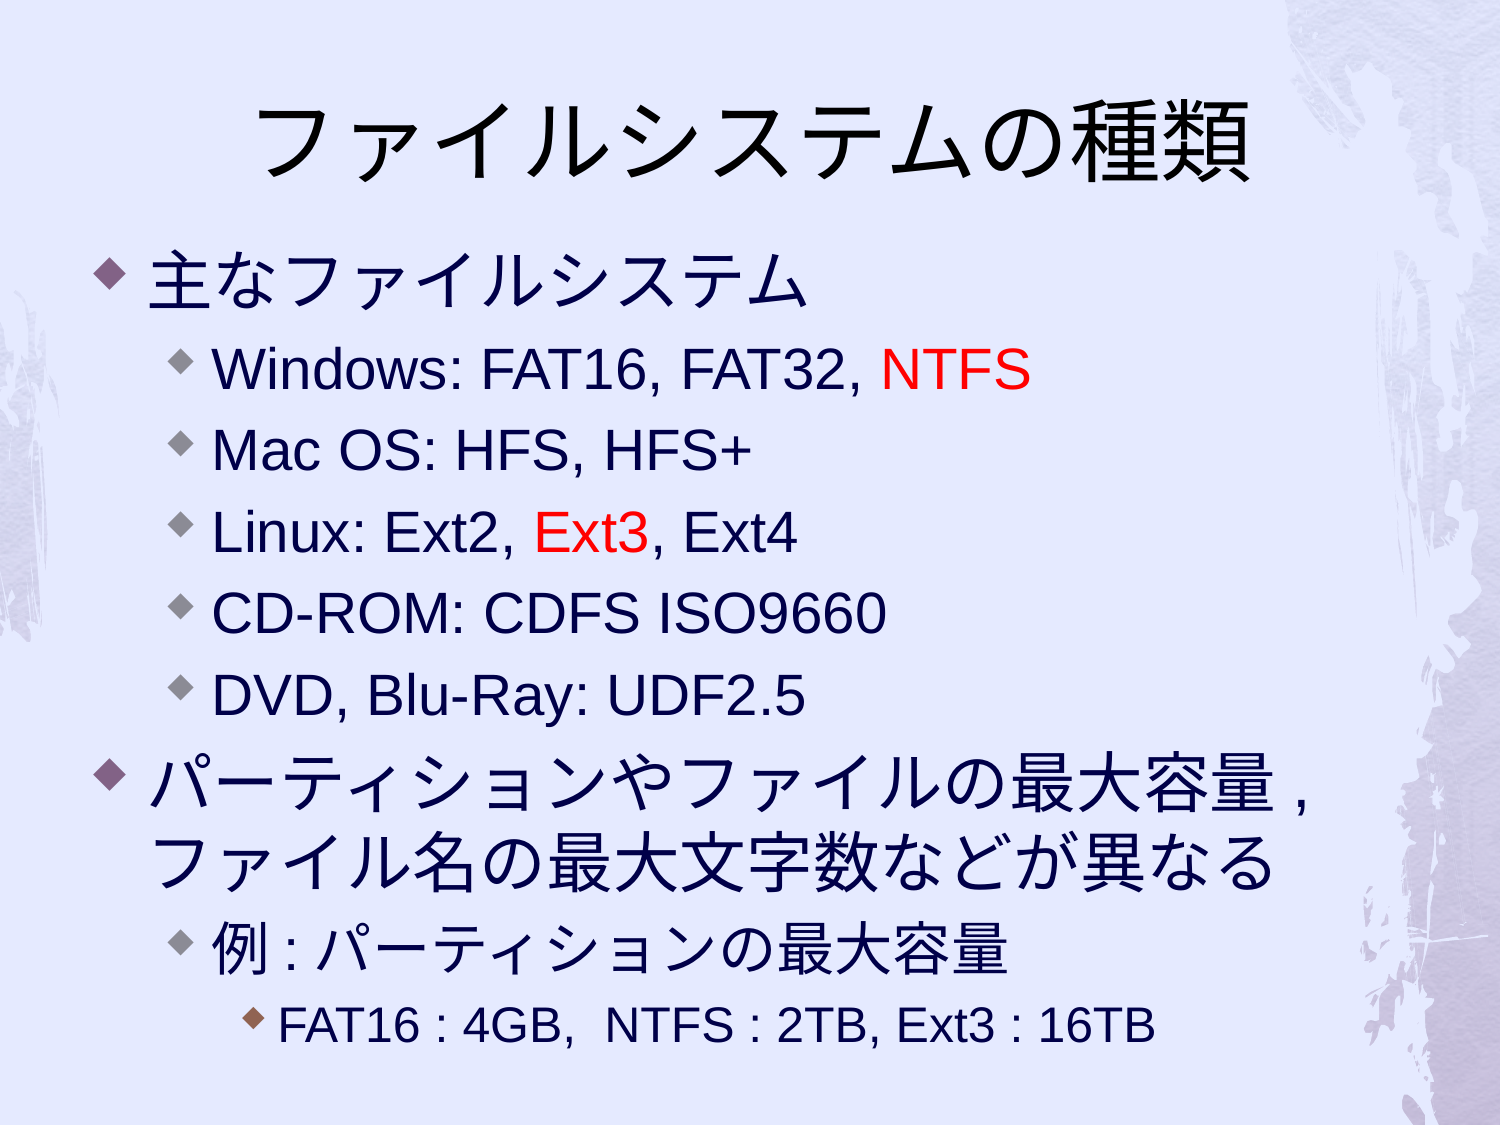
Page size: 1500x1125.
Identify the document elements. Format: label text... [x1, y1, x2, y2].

title ファイルシステムの種類 [75, 45, 1425, 231]
list 主なファイルシステム Windows: FAT16, FAT32, NTFS Mac OS: HFS, HFS+ Linux: Ext2, Ext3, Ext4 CD-ROM: CDFS ISO9660 DVD, Blu-Ray: UDF2.5 パーティションやファイルの最大容量, ファイル名の最大文字数などが異なる 例:パーティションの最大容量 FAT16 : 4GB, NTFS : 2TB, Ext3 : 16TB [75, 231, 1425, 1071]
